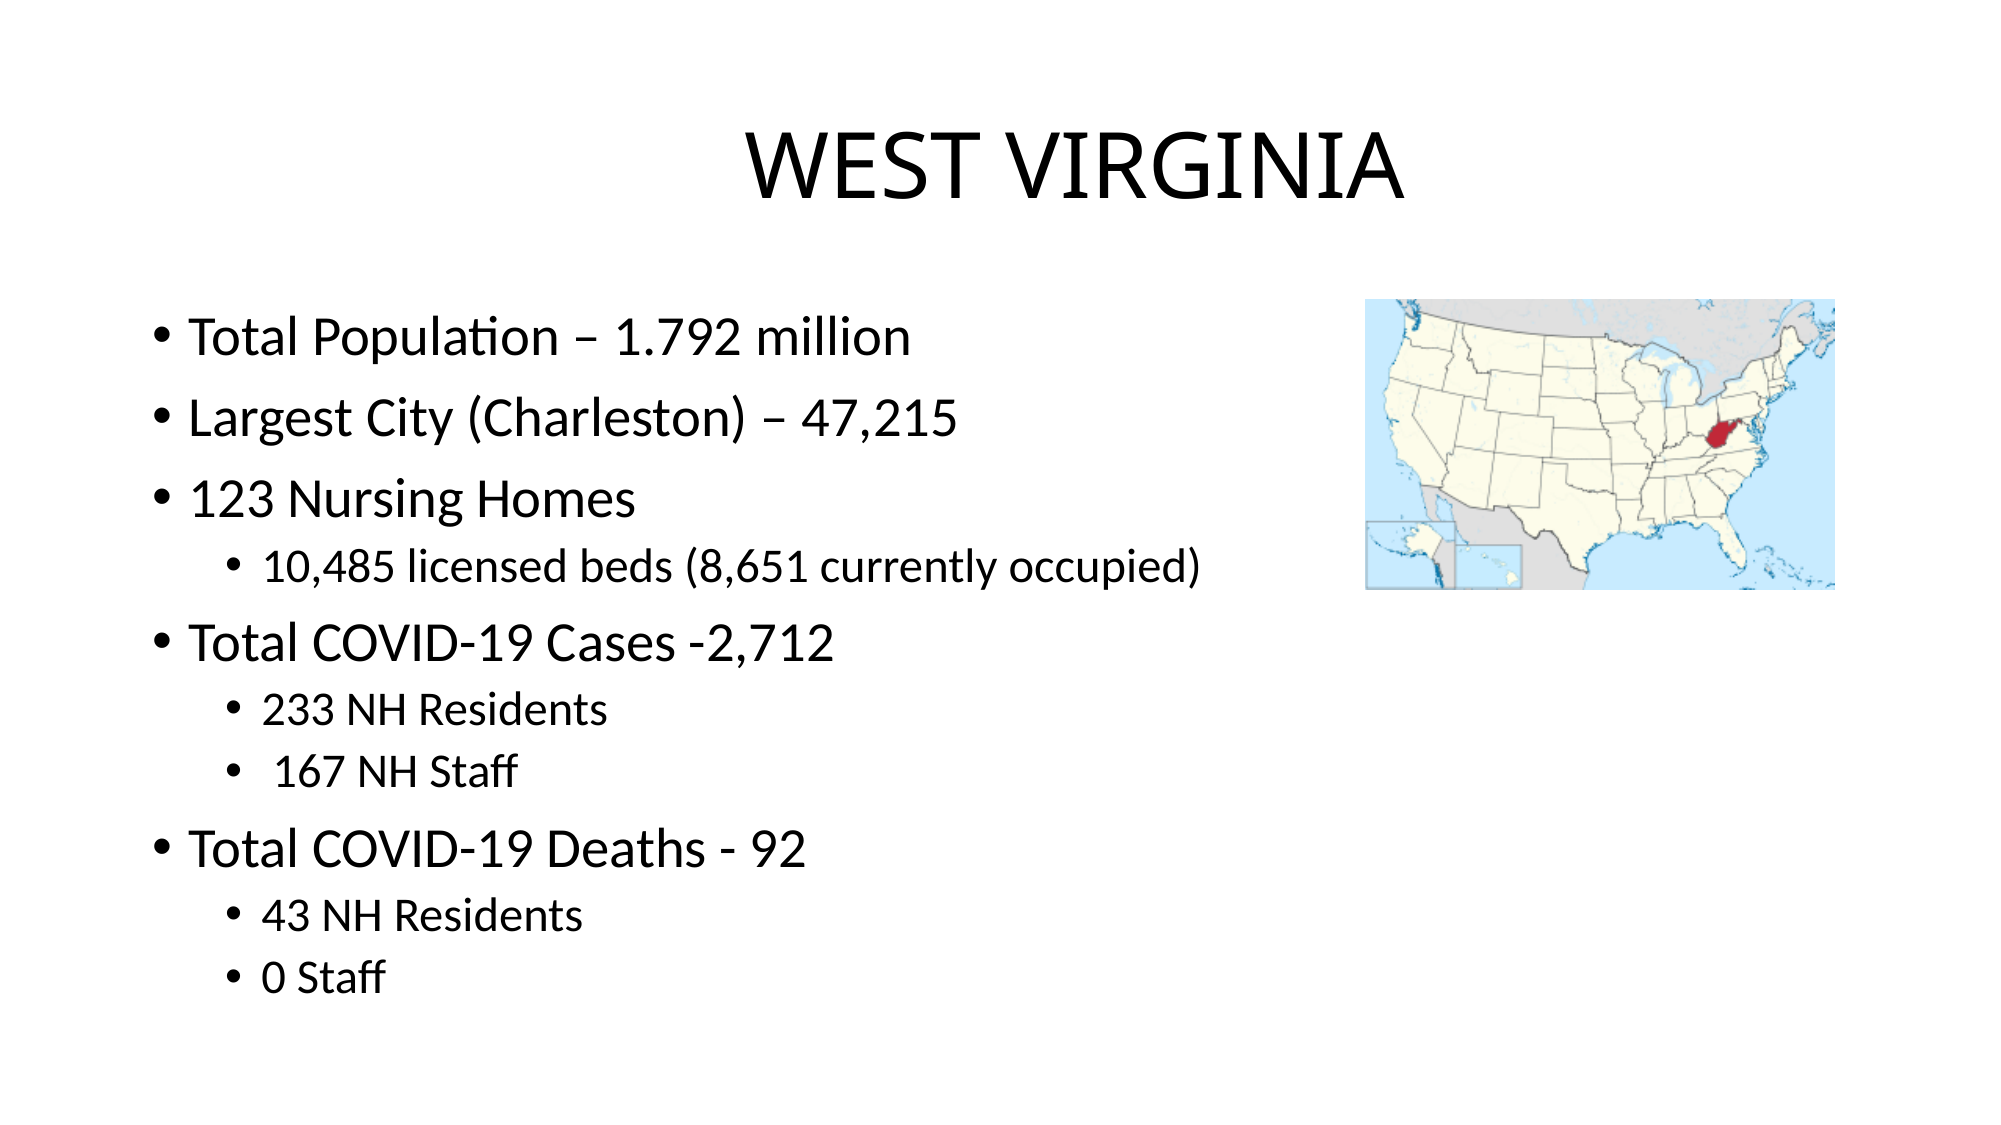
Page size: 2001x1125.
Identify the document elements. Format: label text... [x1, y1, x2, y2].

picture [1365, 299, 1835, 591]
list Total Population – 1.792 million Largest City (Charleston) – 47,215 123 Nursing Homes 10,485 licensed beds (8,651 currently occupied) Total COVID-19 Cases -2,712 233 NH Residents 167 NH Staff Total COVID-19 Deaths - 92 43 NH Residents 0 Staff [137, 299, 1863, 1014]
title WEST VIRGINIA [137, 59, 1863, 278]
